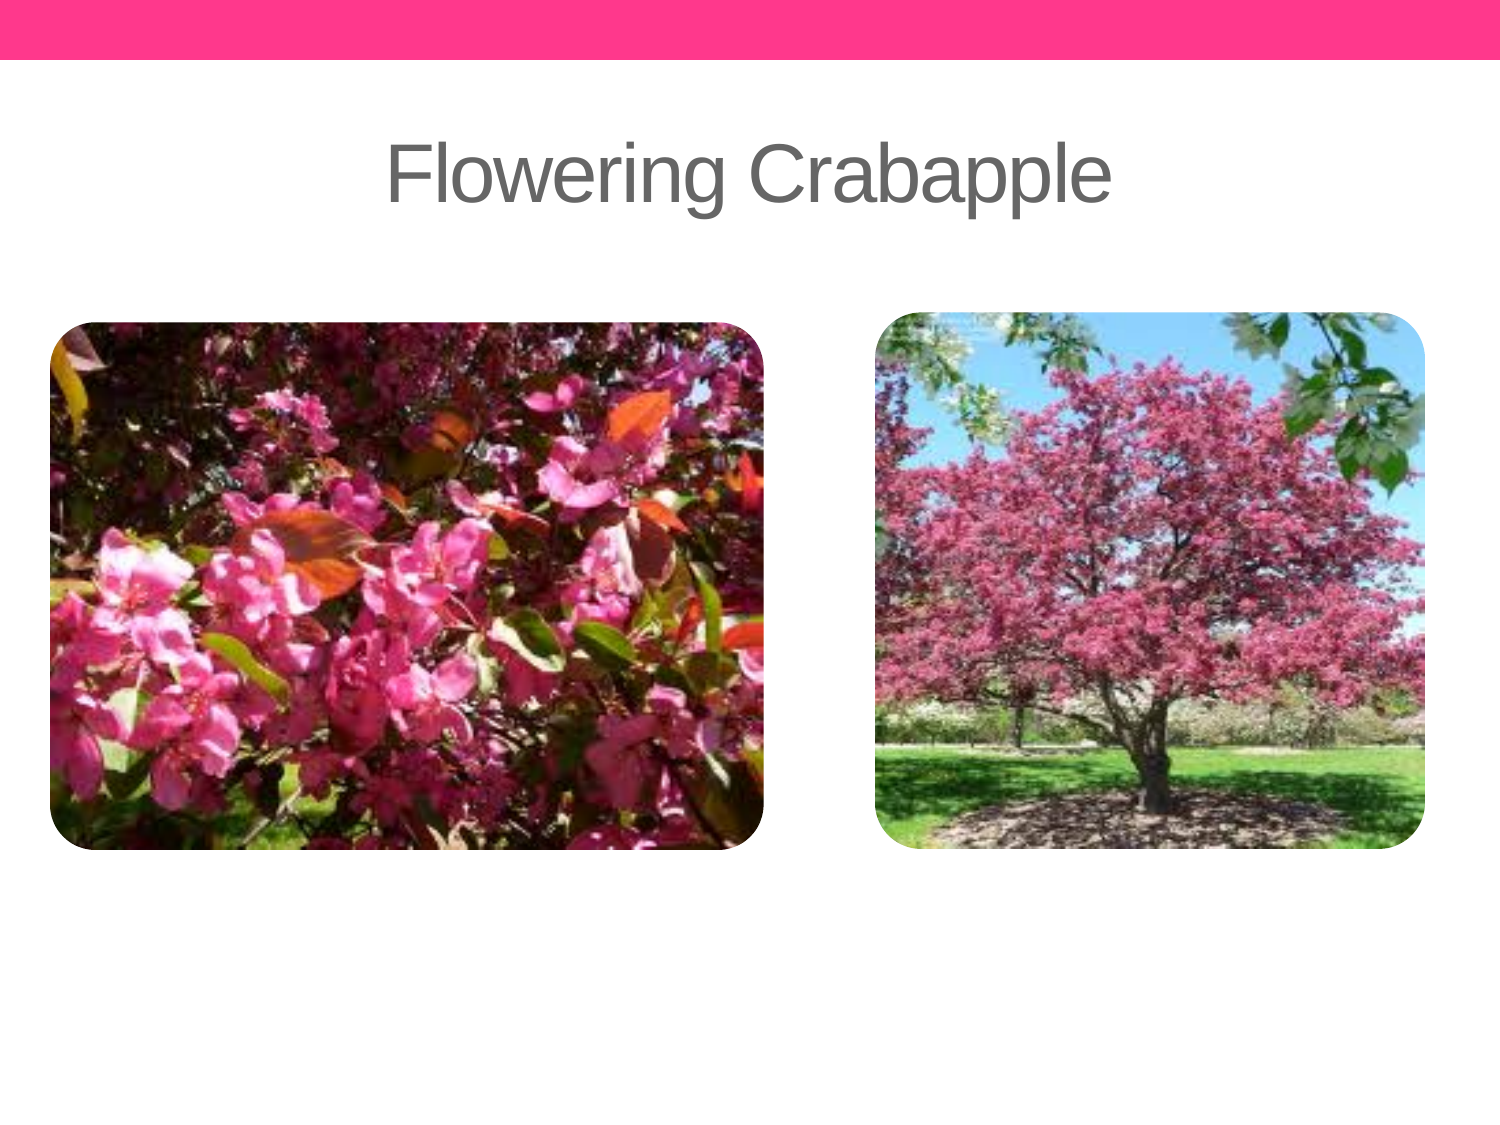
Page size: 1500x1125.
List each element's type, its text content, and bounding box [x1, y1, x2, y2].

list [49, 322, 764, 851]
title Flowering Crabapple [75, 87, 1425, 250]
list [874, 312, 1426, 850]
